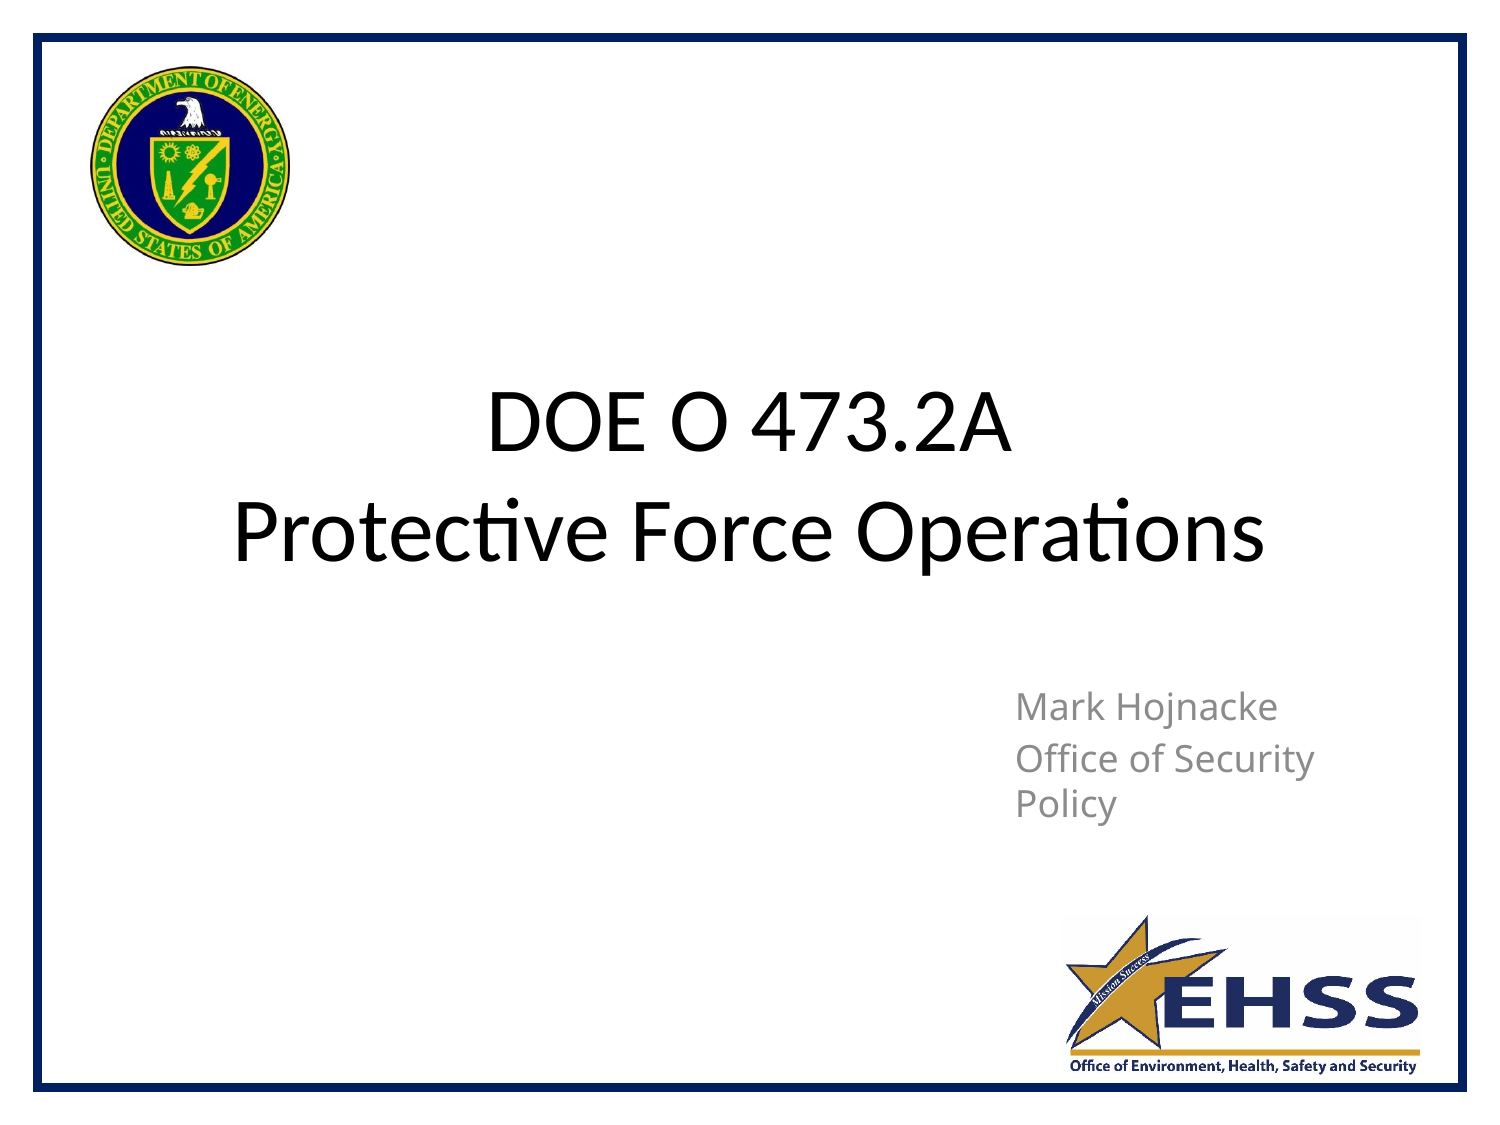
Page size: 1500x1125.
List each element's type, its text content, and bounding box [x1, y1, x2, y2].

title DOE O 473.2A Protective Force Operations [62, 349, 1438, 591]
subtitle Mark Hojnacke Office of Security Policy [999, 675, 1413, 863]
picture [90, 66, 290, 266]
picture [1062, 915, 1422, 1075]
